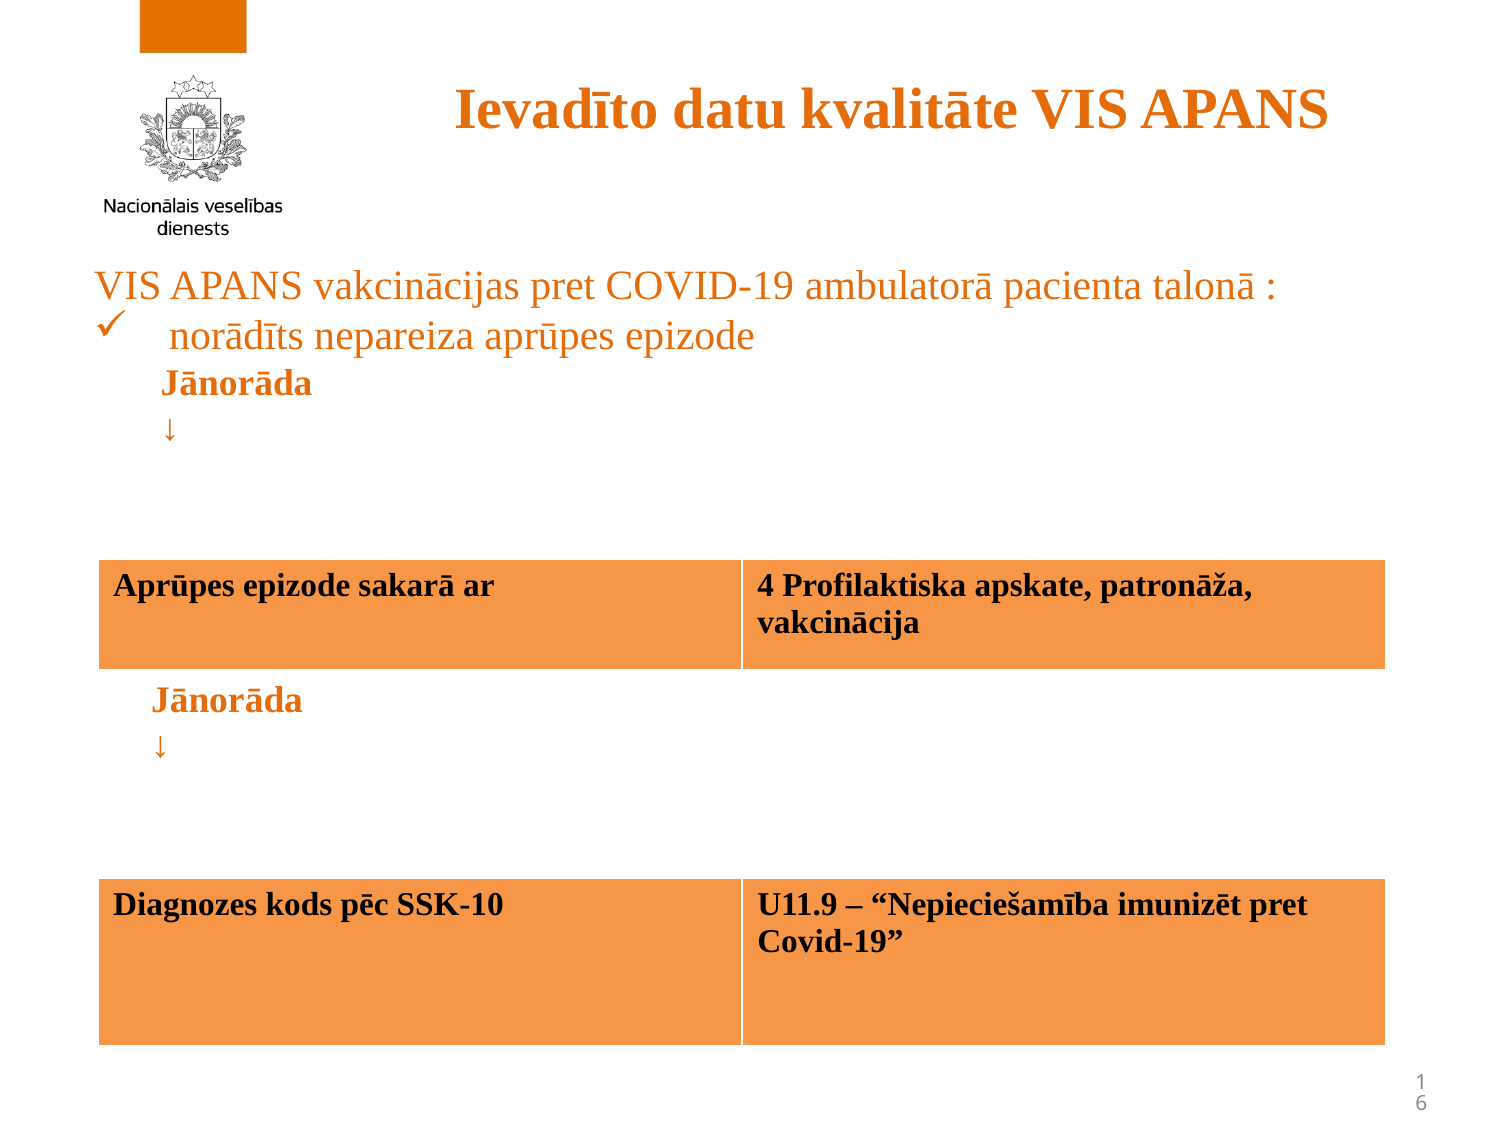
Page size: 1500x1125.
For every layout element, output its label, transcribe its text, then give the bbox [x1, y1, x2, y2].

picture [48, 0, 338, 321]
table_header U11.9 – “Nepieciešamība imunizēt pret Covid-19” [743, 879, 1385, 1045]
table_header Aprūpes epizode sakarā ar [99, 560, 741, 669]
slide_number 16 [1400, 1058, 1450, 1109]
title Ievadīto datu kvalitāte VIS APANS [360, 62, 1425, 201]
table_header 4 Profilaktiska apskate, patronāža, vakcinācija [743, 560, 1385, 669]
list VIS APANS vakcinācijas pret COVID-19 ambulatorā pacienta talonā : norādīts nepareiza aprūpes epizode Jānorāda ↓ norādīta nekorekta vakcinācijas diagnoze, kā piemēram, diagnoze U07, U07.1, U07.2, 7 aprūpes epizode Jānorāda ↓ [78, 250, 1402, 1039]
table_header Diagnozes kods pēc SSK-10 [99, 879, 741, 1045]
